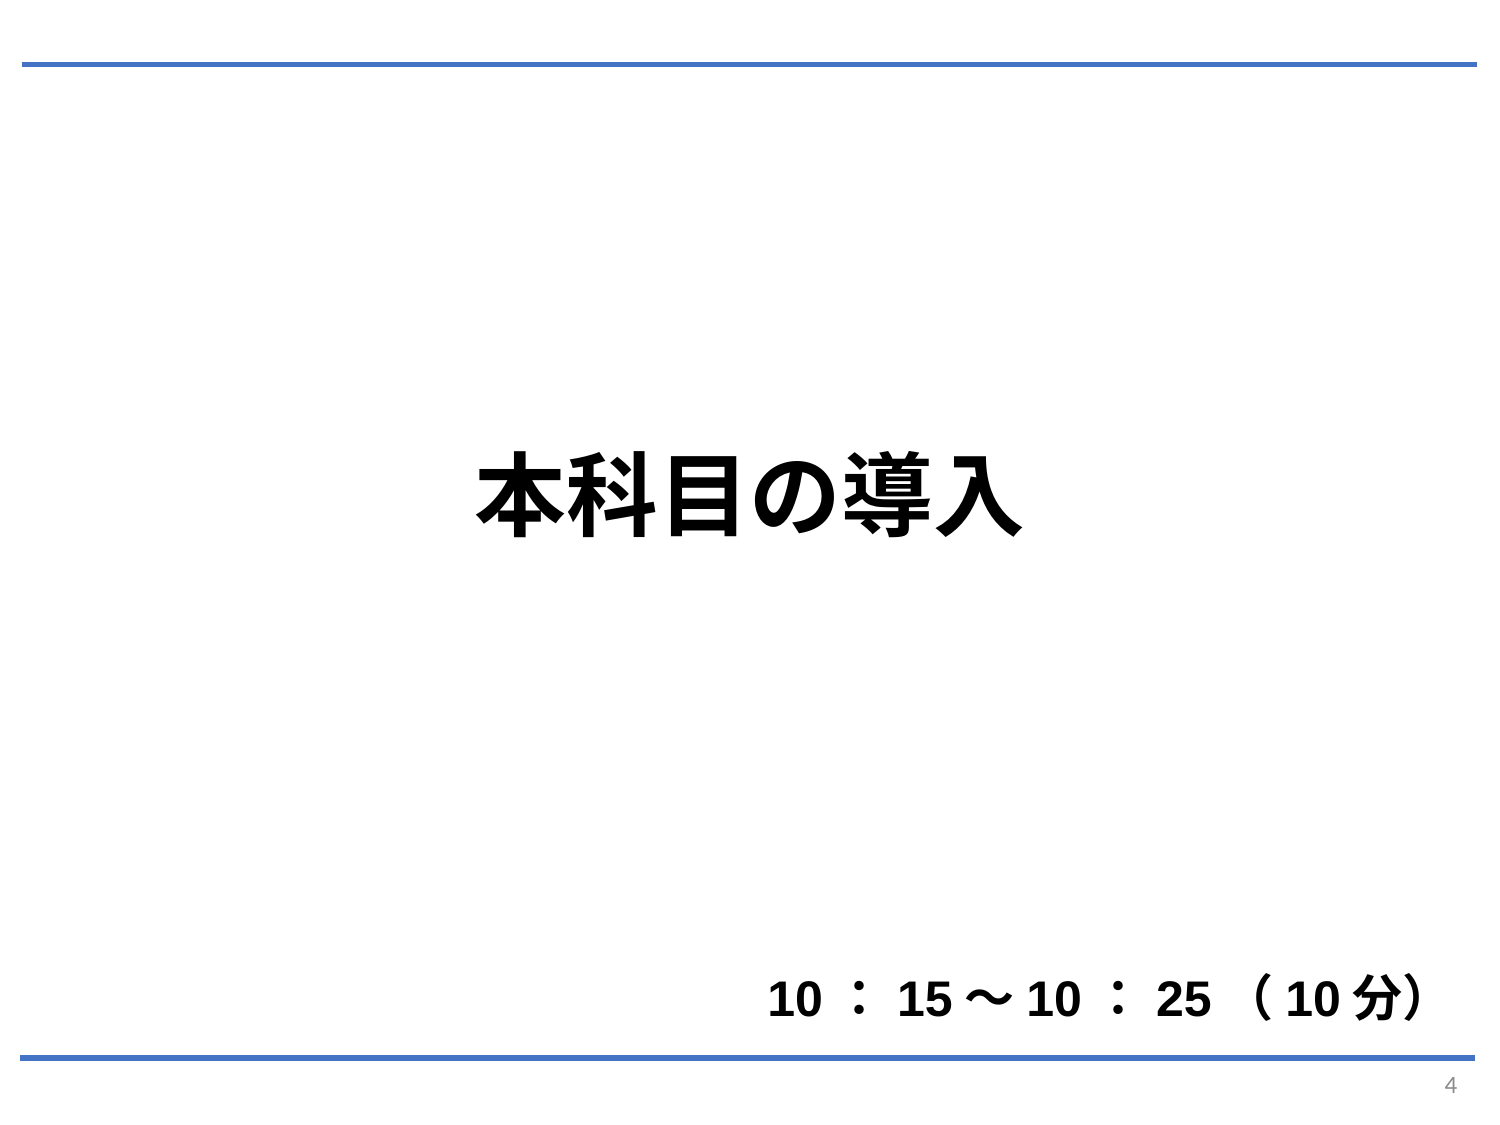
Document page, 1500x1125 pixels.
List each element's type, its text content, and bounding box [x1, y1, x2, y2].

subtitle 本科目の導入 [32, 420, 1468, 566]
text_box 10：15～10：25（10分） [448, 952, 1468, 1047]
slide_number 4 [1340, 1065, 1473, 1103]
